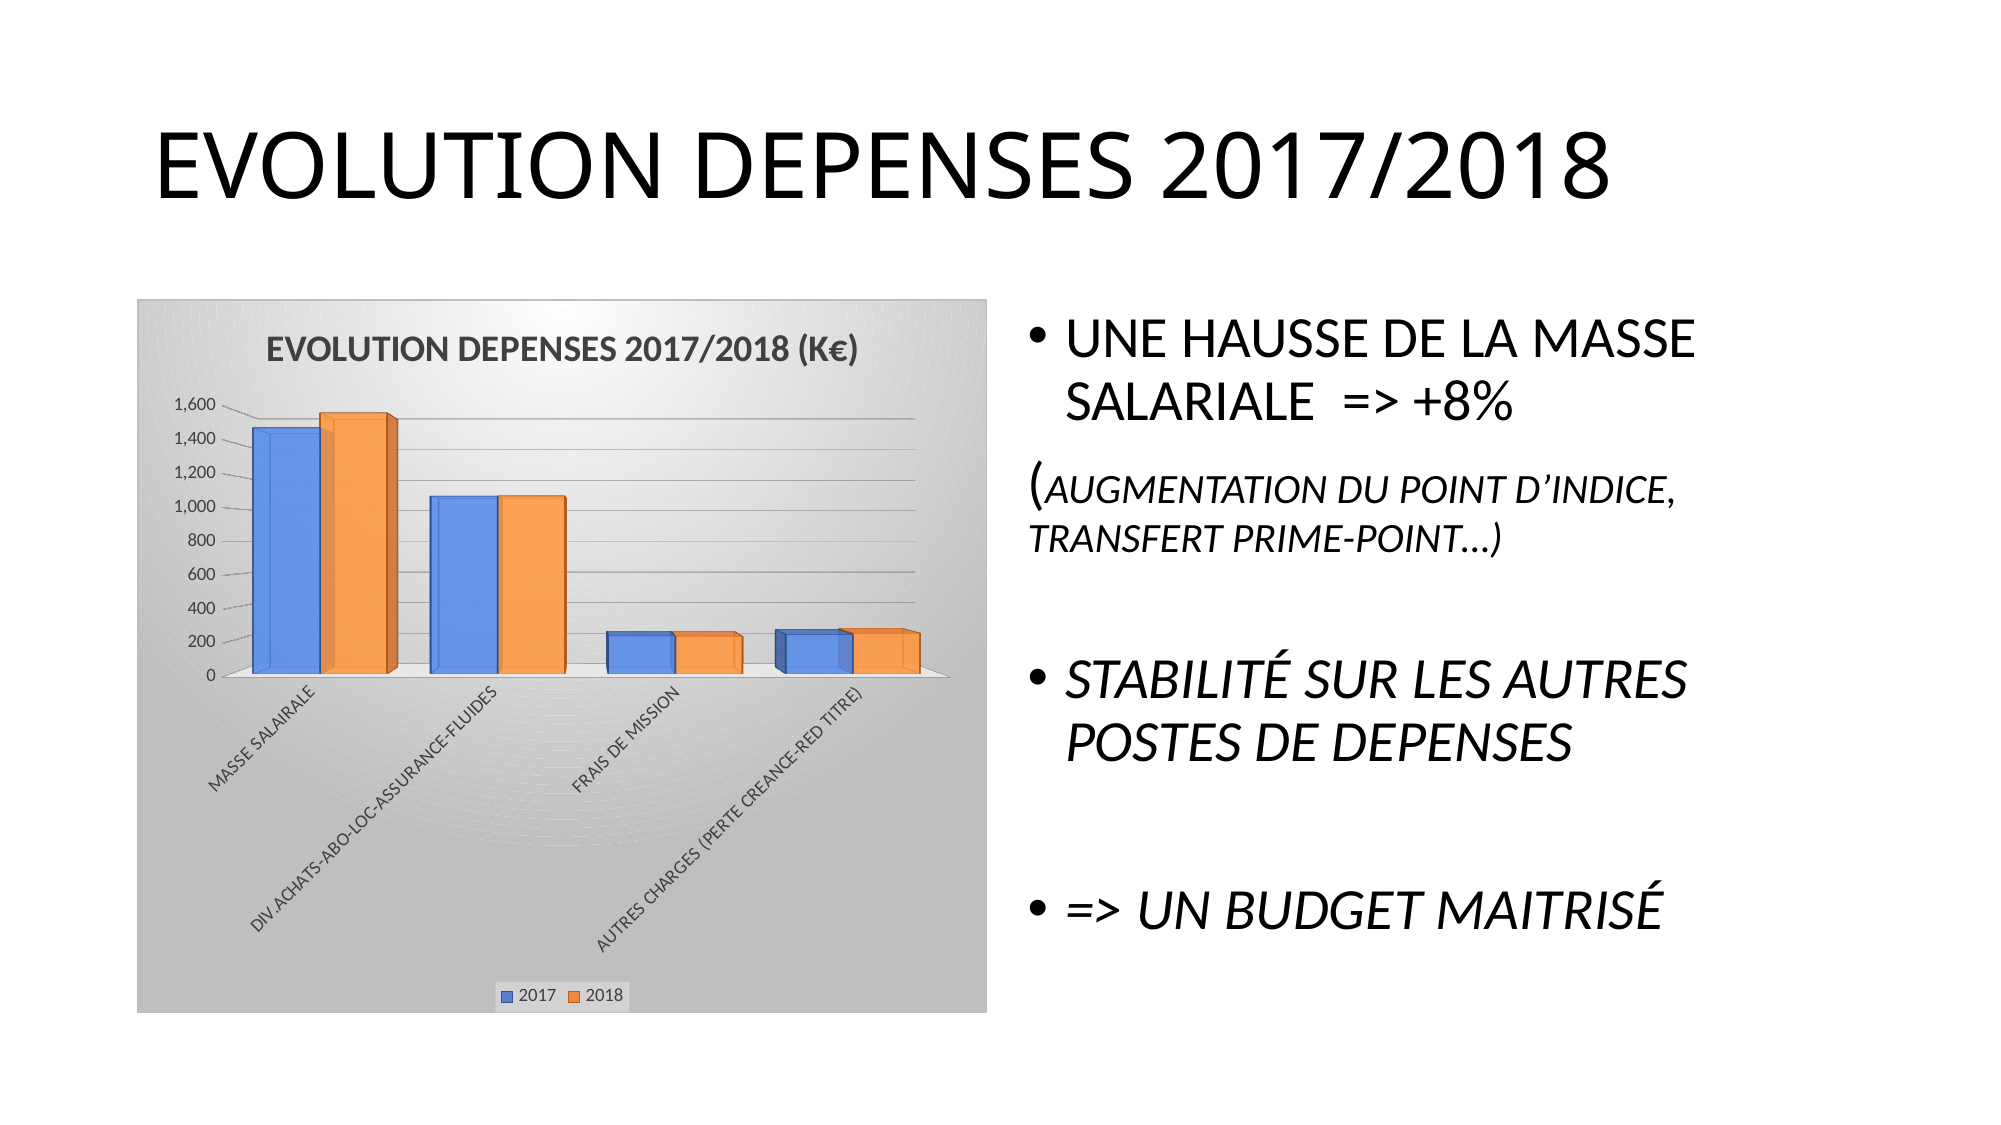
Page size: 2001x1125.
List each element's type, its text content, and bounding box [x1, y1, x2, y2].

title EVOLUTION DEPENSES 2017/2018 [137, 59, 1863, 278]
chart [137, 299, 988, 1014]
list UNE HAUSSE DE LA MASSE SALARIALE => +8% (AUGMENTATION DU POINT D’INDICE, TRANSFERT PRIME-POINT…) STABILITÉ SUR LES AUTRES POSTES DE DEPENSES => UN BUDGET MAITRISÉ [1012, 299, 1863, 1014]
